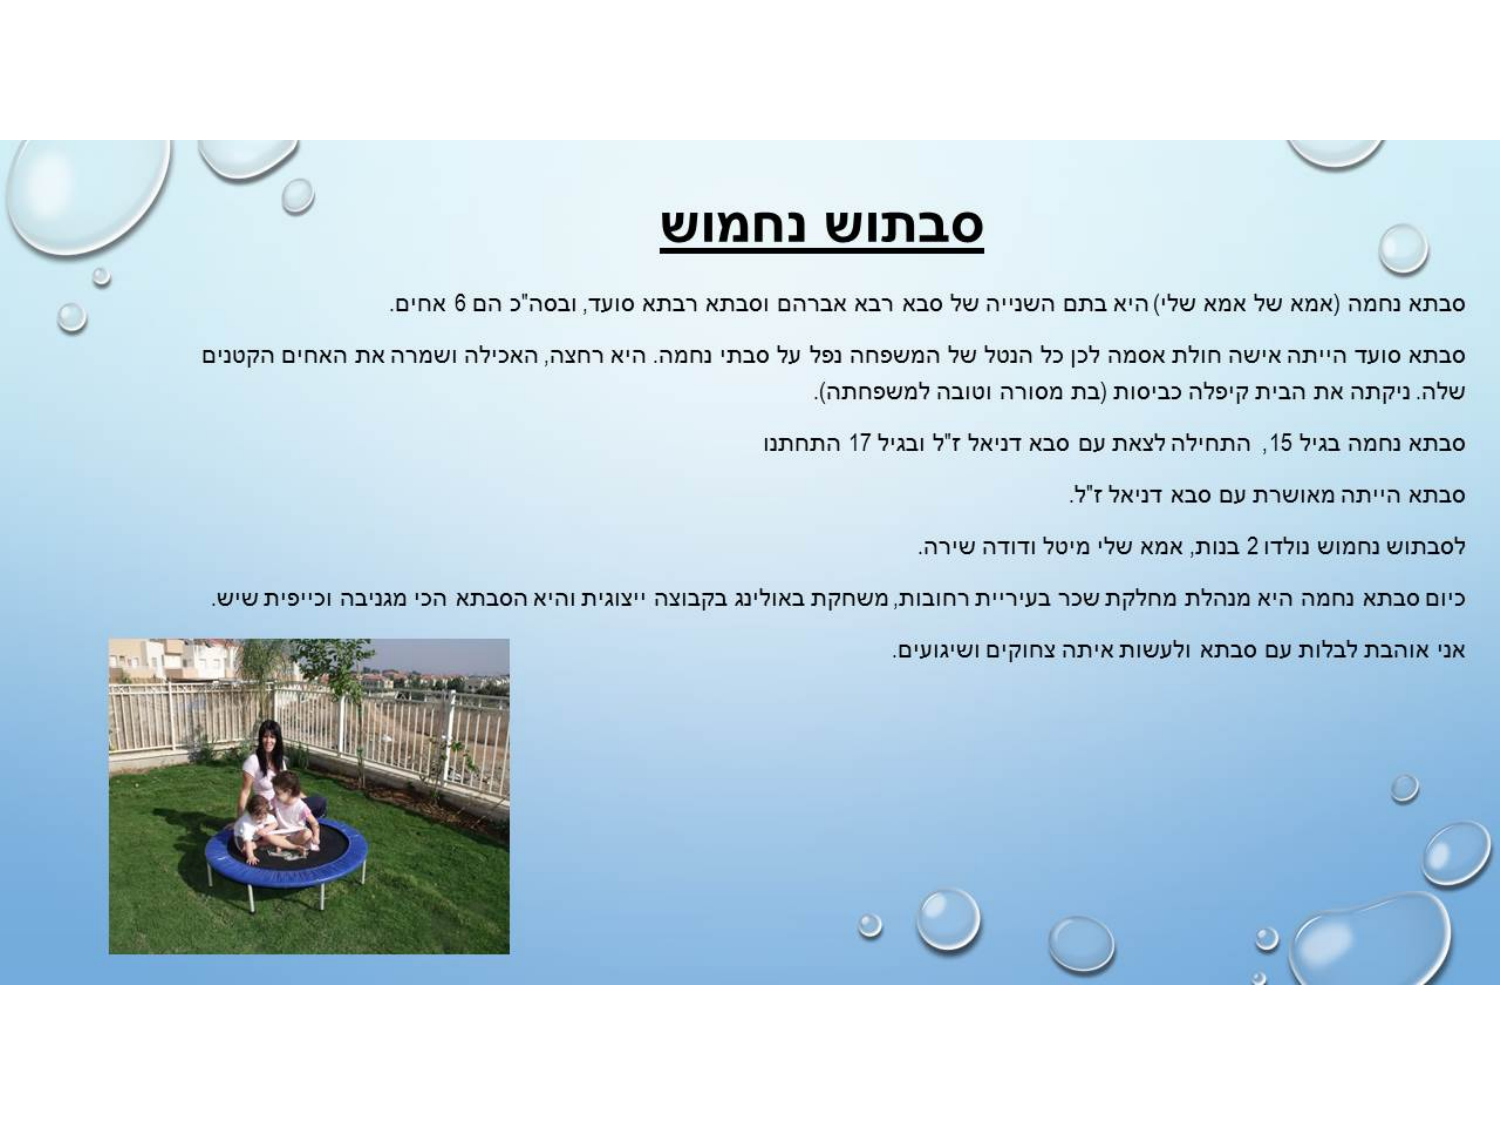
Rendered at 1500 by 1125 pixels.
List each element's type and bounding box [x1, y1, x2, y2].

picture [0, 140, 1500, 985]
